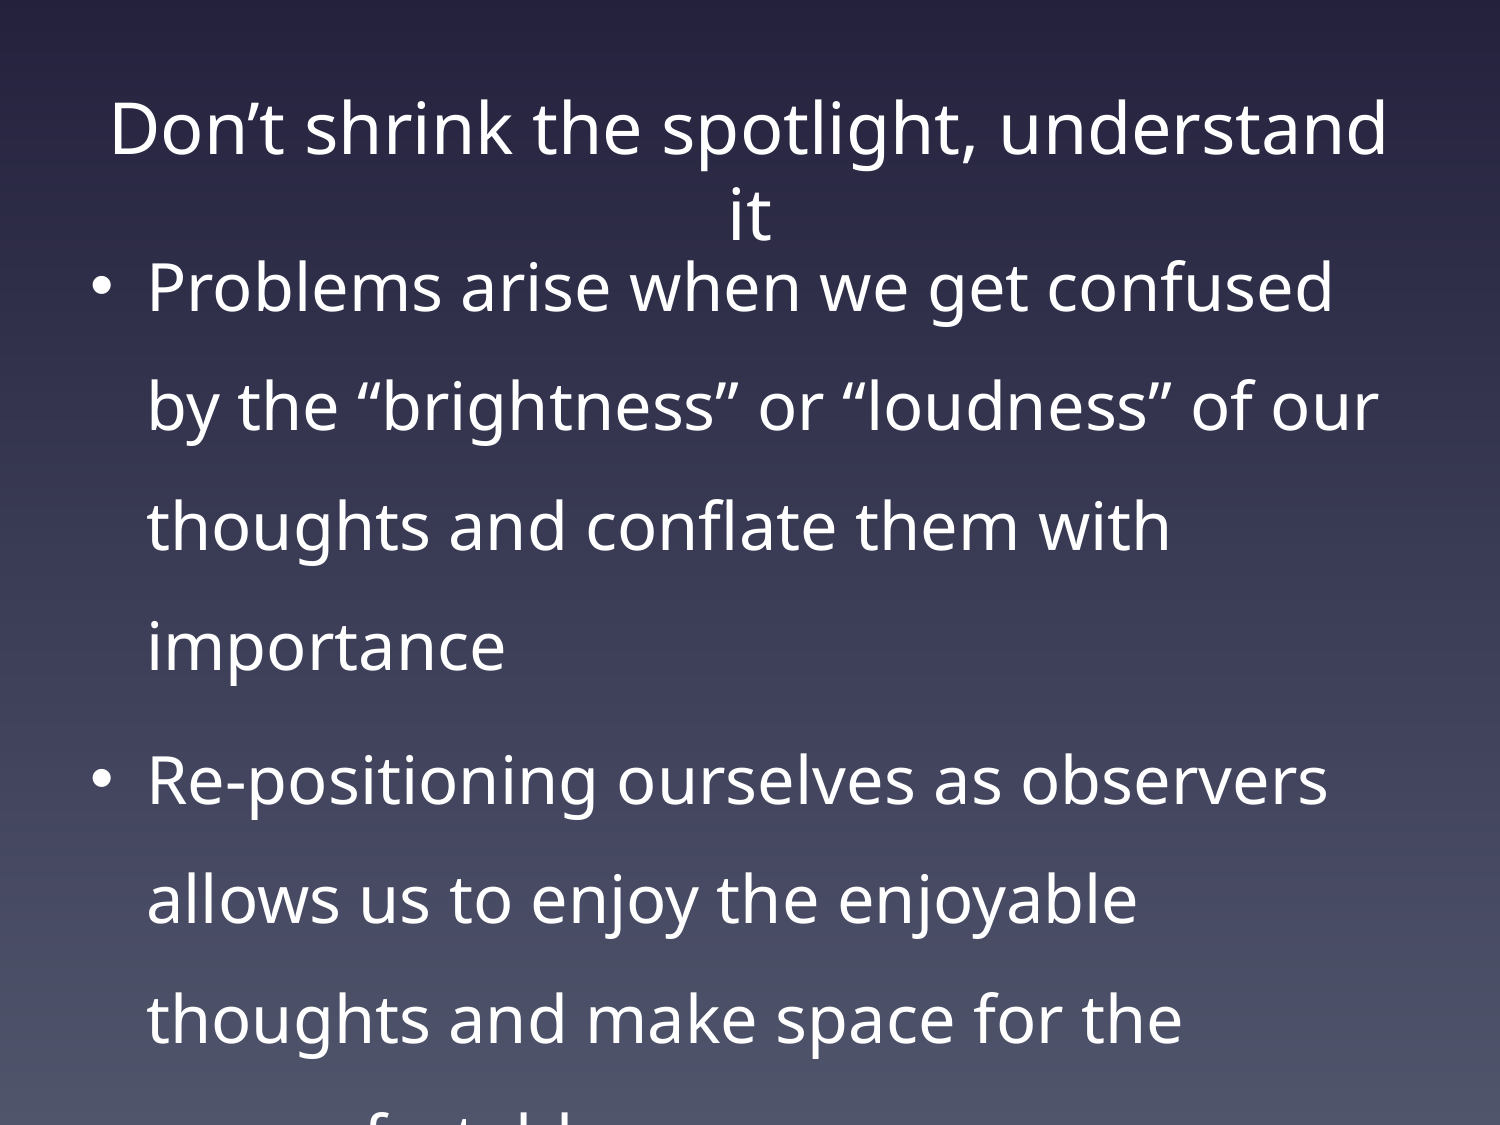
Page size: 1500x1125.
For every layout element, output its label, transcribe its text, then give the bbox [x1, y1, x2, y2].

list Problems arise when we get confused by the “brightness” or “loudness” of our thoughts and conflate them with importance Re-positioning ourselves as observers allows us to enjoy the enjoyable thoughts and make space for the uncomfortable ones [75, 319, 1425, 1062]
title Don’t shrink the spotlight, understand it [75, 75, 1425, 263]
